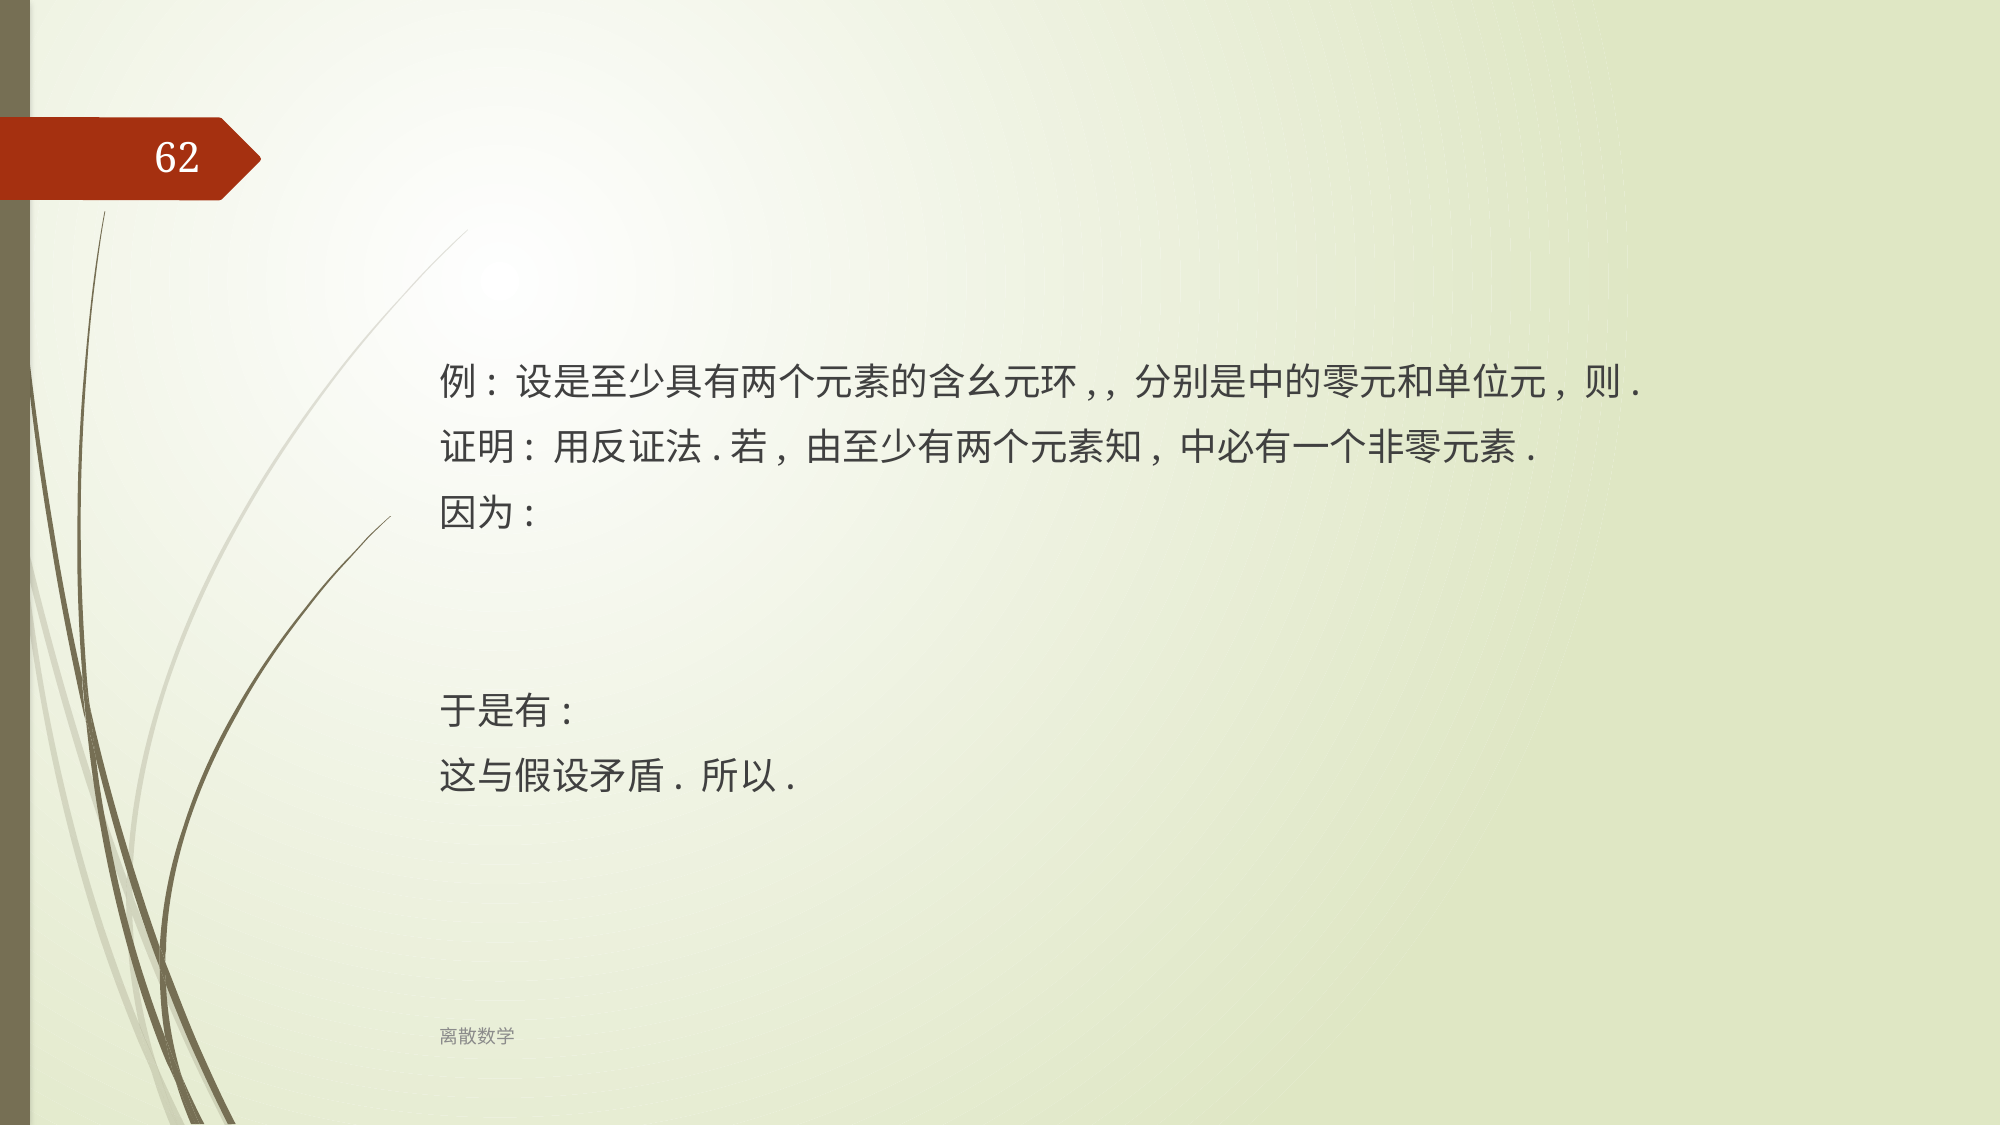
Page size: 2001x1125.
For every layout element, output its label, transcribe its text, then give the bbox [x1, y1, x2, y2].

footer 离散数学 [424, 1006, 1675, 1067]
slide_number ‹#› [87, 129, 216, 190]
